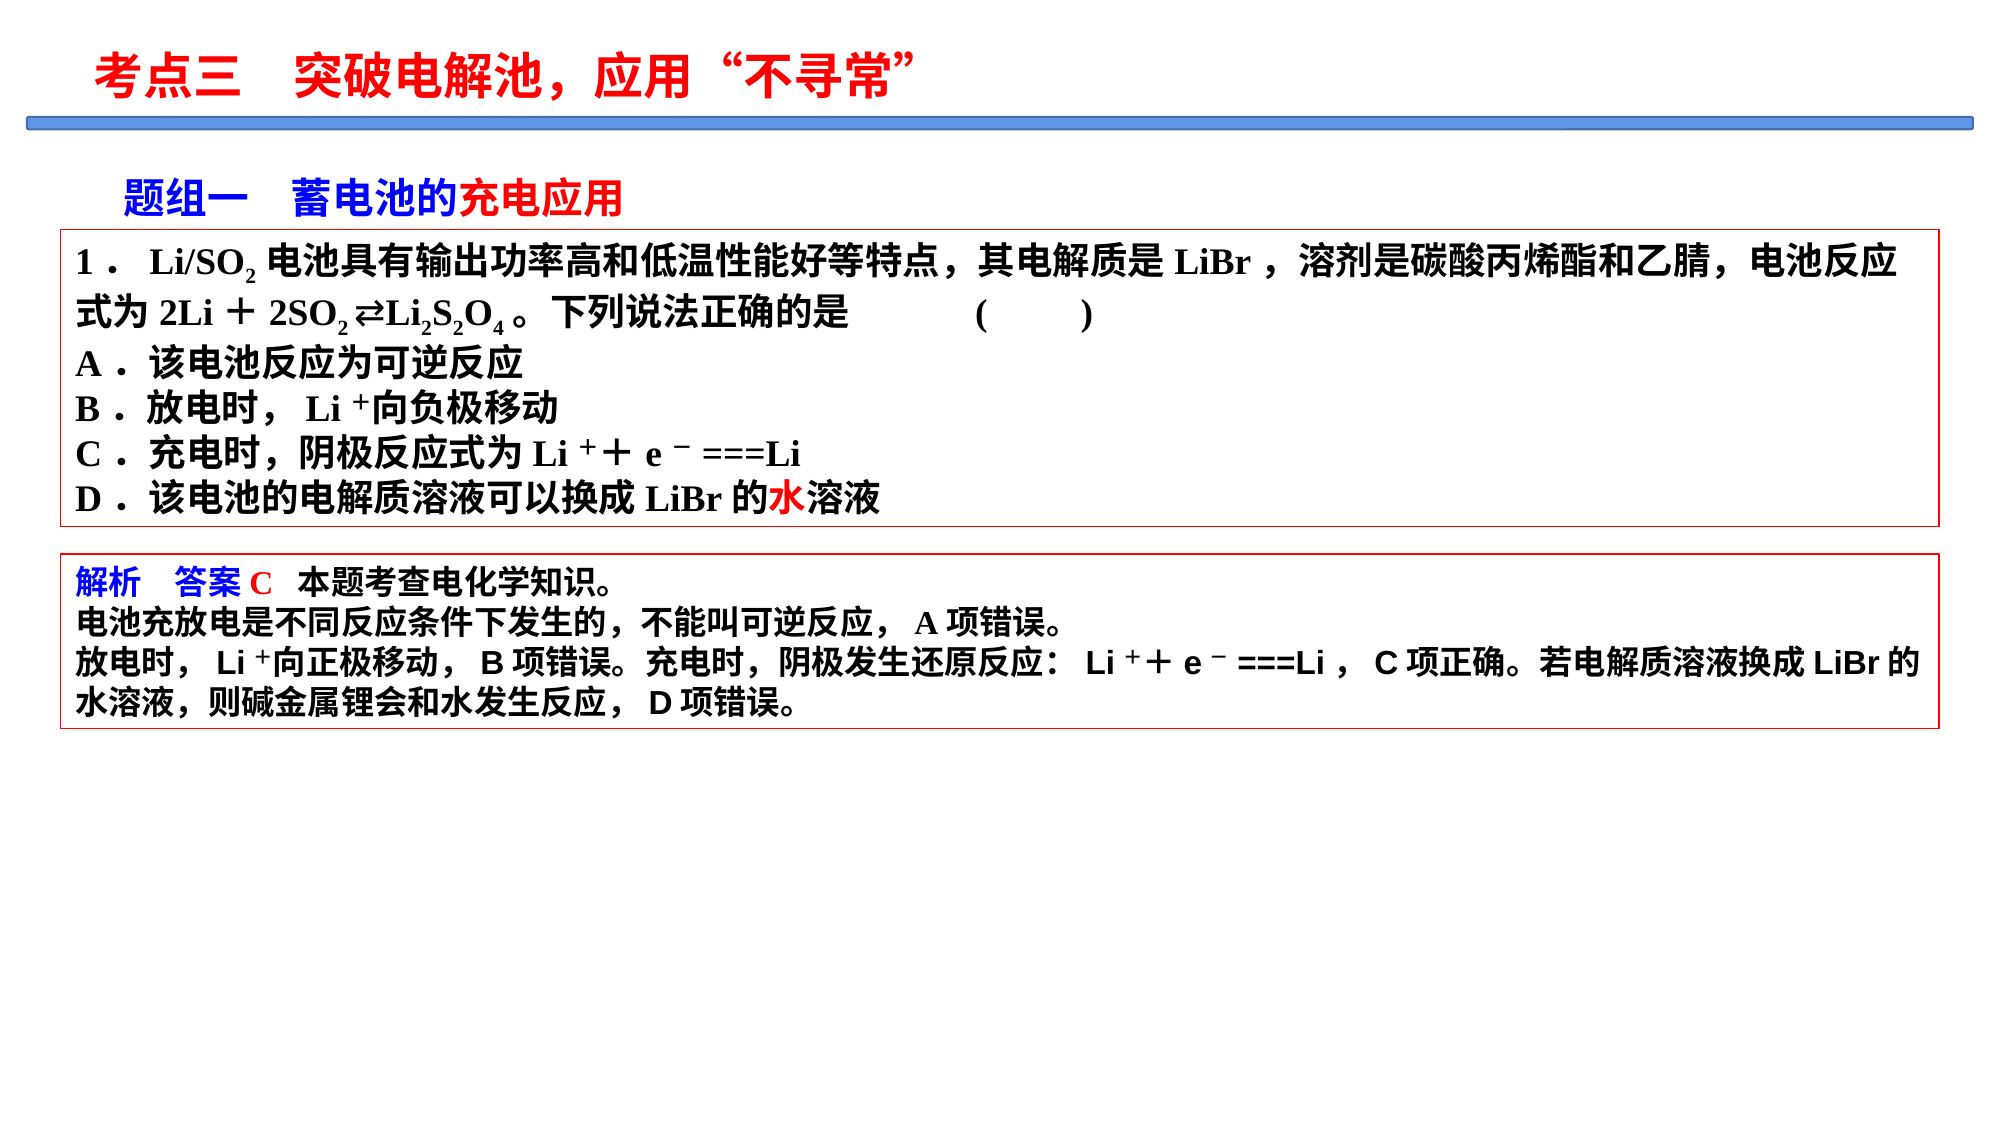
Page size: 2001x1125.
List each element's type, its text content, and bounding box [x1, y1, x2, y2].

text_box 解析 答案C 本题考查电化学知识。 电池充放电是不同反应条件下发生的，不能叫可逆反应，A项错误。 放电时，Li＋向正极移动，B项错误。充电时，阴极发生还原反应：Li＋＋e－===Li，C项正确。若电解质溶液换成LiBr的水溶液，则碱金属锂会和水发生反应，D项错误。 [60, 553, 1940, 729]
text_box 1．Li/SO2电池具有输出功率高和低温性能好等特点，其电解质是LiBr，溶剂是碳酸丙烯酯和乙腈，电池反应式为2Li＋2SO2 ⇄Li2S2O4。下列说法正确的是 ( ) A．该电池反应为可逆反应 B．放电时，Li＋向负极移动 C．充电时，阴极反应式为Li＋＋e－===Li D．该电池的电解质溶液可以换成LiBr的水溶液 [60, 229, 1940, 527]
text_box 题组一 蓄电池的充电应用 [109, 164, 640, 230]
text_box [25, 115, 1975, 131]
text_box 考点三 突破电解池，应用“不寻常” [78, 36, 959, 112]
